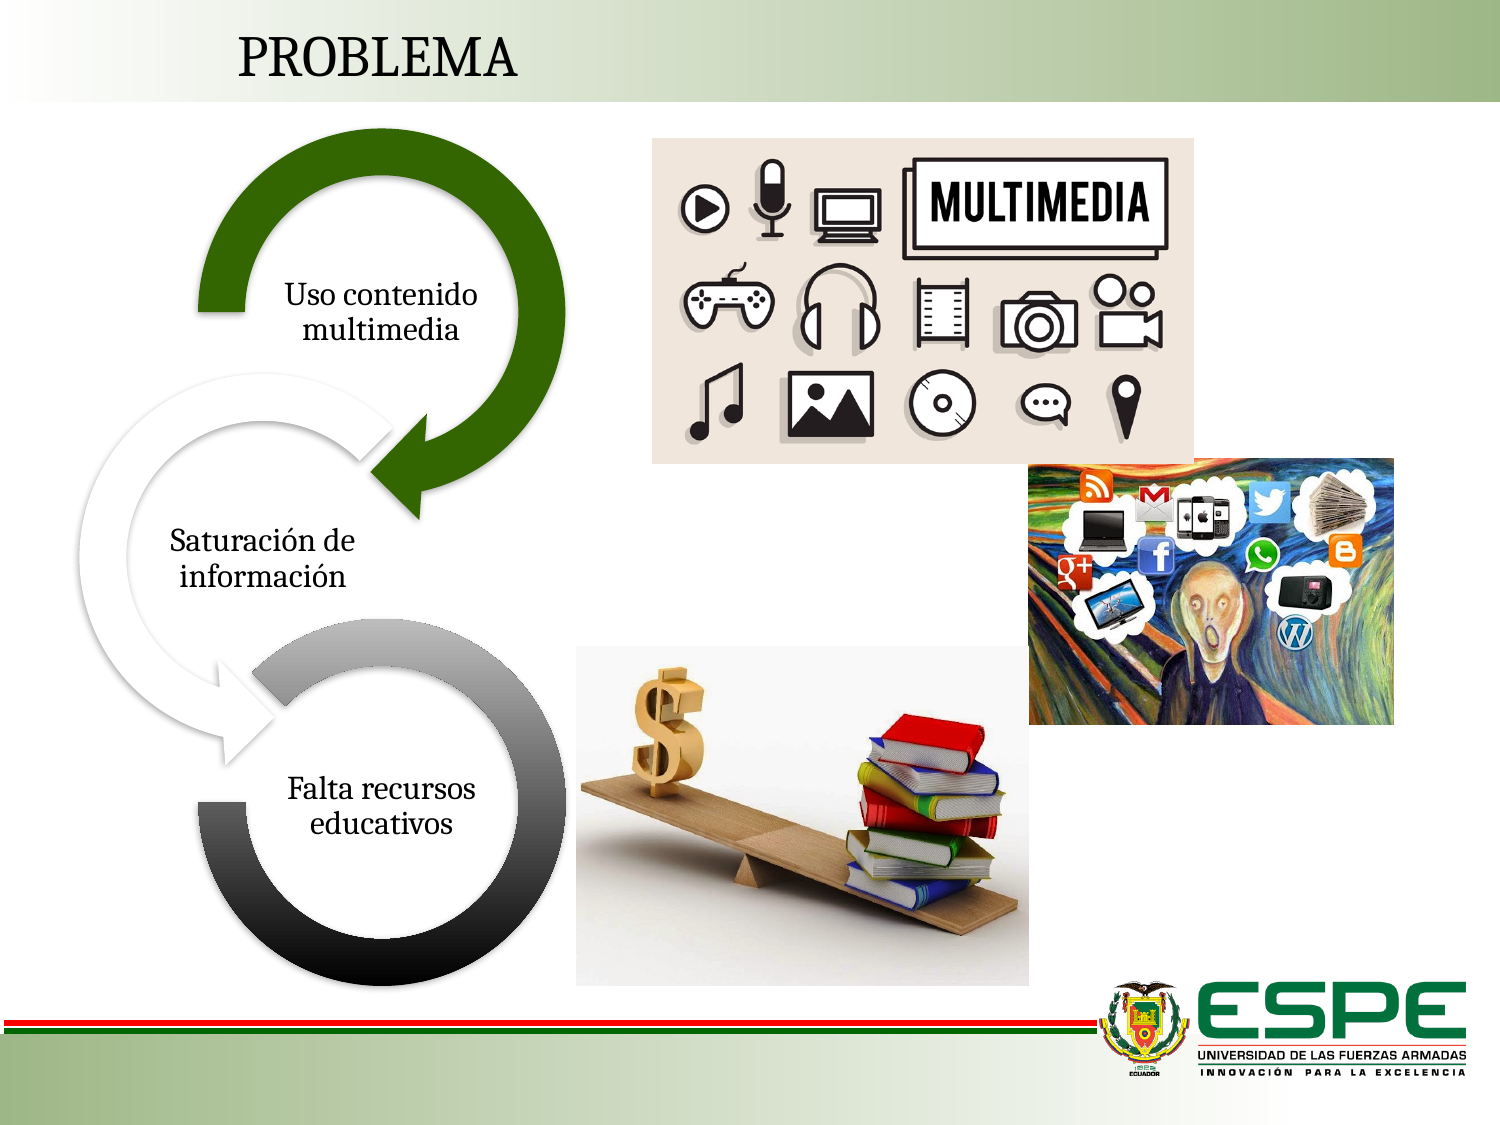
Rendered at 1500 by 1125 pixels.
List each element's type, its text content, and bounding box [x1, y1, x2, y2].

picture [1099, 981, 1466, 1076]
picture [575, 138, 1394, 987]
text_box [0, 98, 777, 987]
title PROBLEMA [177, 11, 578, 96]
